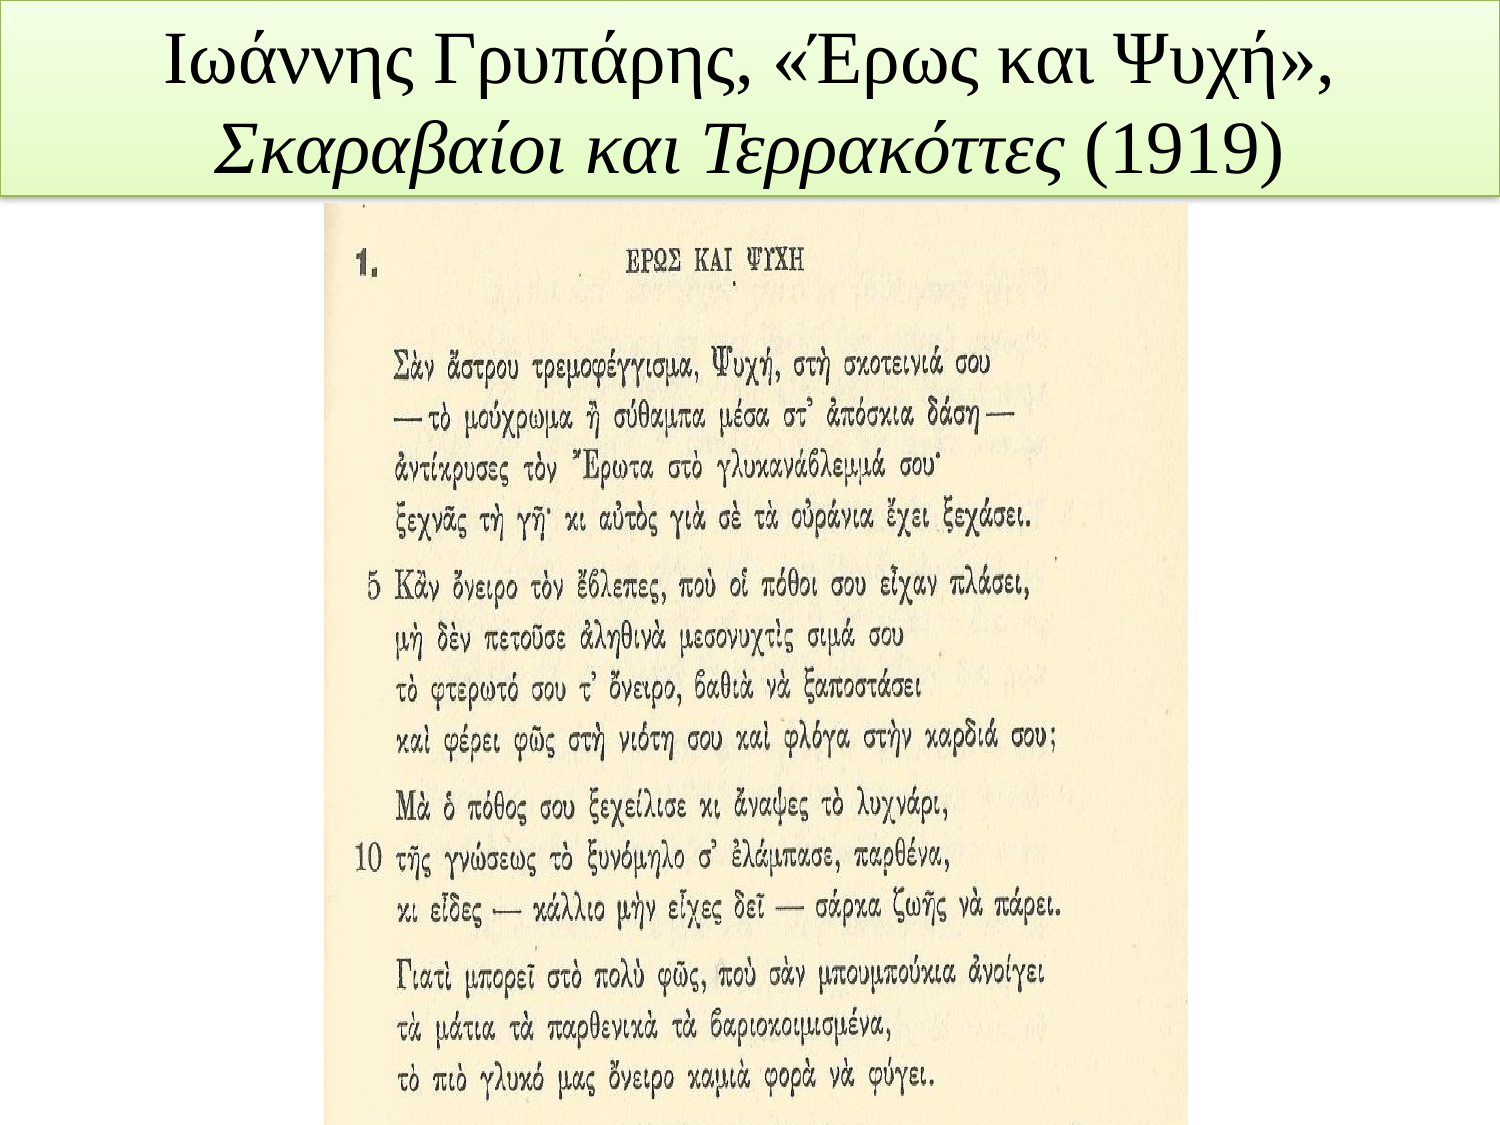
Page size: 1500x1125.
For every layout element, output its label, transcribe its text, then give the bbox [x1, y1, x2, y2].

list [324, 202, 1188, 1125]
title Ιωάννης Γρυπάρης, «Έρως και Ψυχή», Σκαραβαίοι και Τερρακόττες (1919) [0, 0, 1500, 197]
